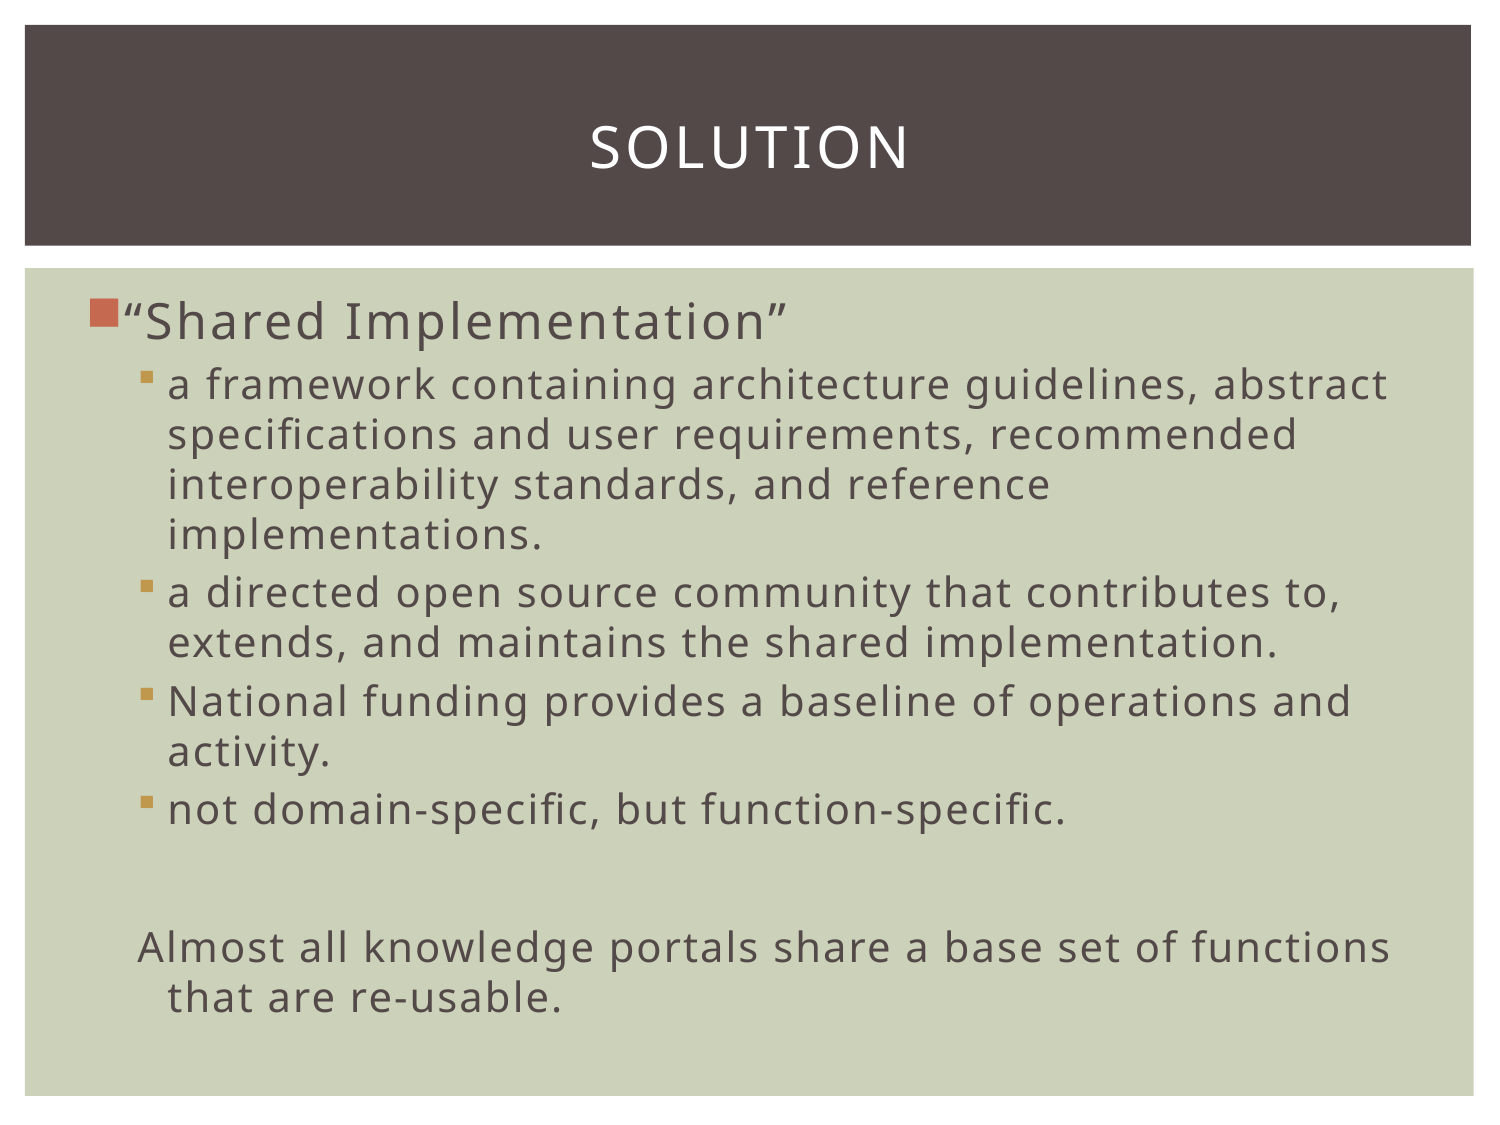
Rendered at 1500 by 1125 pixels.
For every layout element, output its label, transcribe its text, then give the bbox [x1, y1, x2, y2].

list “Shared Implementation” a framework containing architecture guidelines, abstract specifications and user requirements, recommended interoperability standards, and reference implementations. a directed open source community that contributes to, extends, and maintains the shared implementation. National funding provides a baseline of operations and activity. not domain-specific, but function-specific. Almost all knowledge portals share a base set of functions that are re-usable. [62, 281, 1442, 1005]
title Solution [62, 58, 1438, 232]
